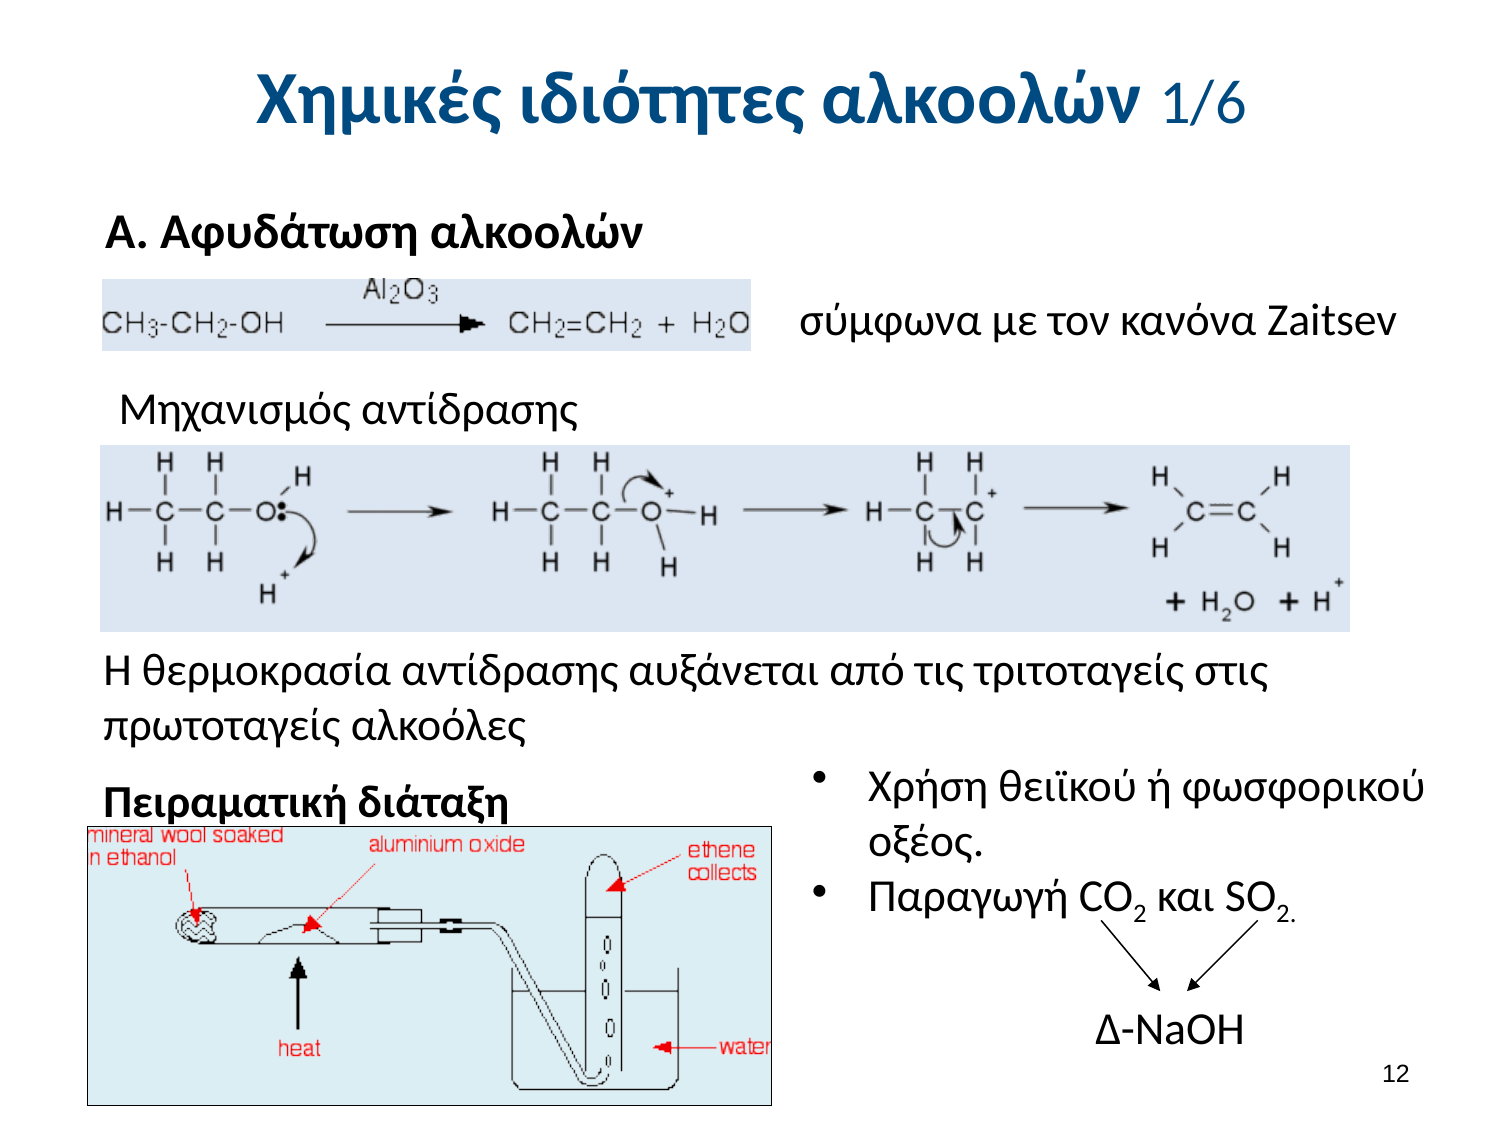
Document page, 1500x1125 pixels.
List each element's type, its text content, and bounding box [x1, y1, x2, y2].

title Χημικές ιδιότητες αλκοολών 1/6 [76, 19, 1427, 169]
picture [101, 278, 752, 351]
text_box Η θερμοκρασία αντίδρασης αυξάνεται από τις τριτοταγείς στις πρωτοταγείς αλκοόλες [88, 632, 1400, 758]
text_box Δ-NaOH [1080, 991, 1294, 1042]
text_box Χρήση θειϊκού ή φωσφορικού οξέος. Παραγωγή CO2 και SO2. [797, 747, 1465, 936]
slide_number 11 [1074, 1042, 1425, 1103]
text_box Α. Αφυδάτωση αλκοολών [90, 191, 659, 267]
text_box [1101, 920, 1161, 991]
text_box σύμφωνα με τον κανόνα Zaitsev [784, 282, 1413, 353]
text_box Μηχανισμός αντίδρασης [103, 371, 594, 442]
picture [87, 826, 772, 1107]
picture [100, 444, 1351, 633]
text_box Πειραματική διάταξη [88, 764, 579, 825]
text_box [1187, 920, 1258, 991]
